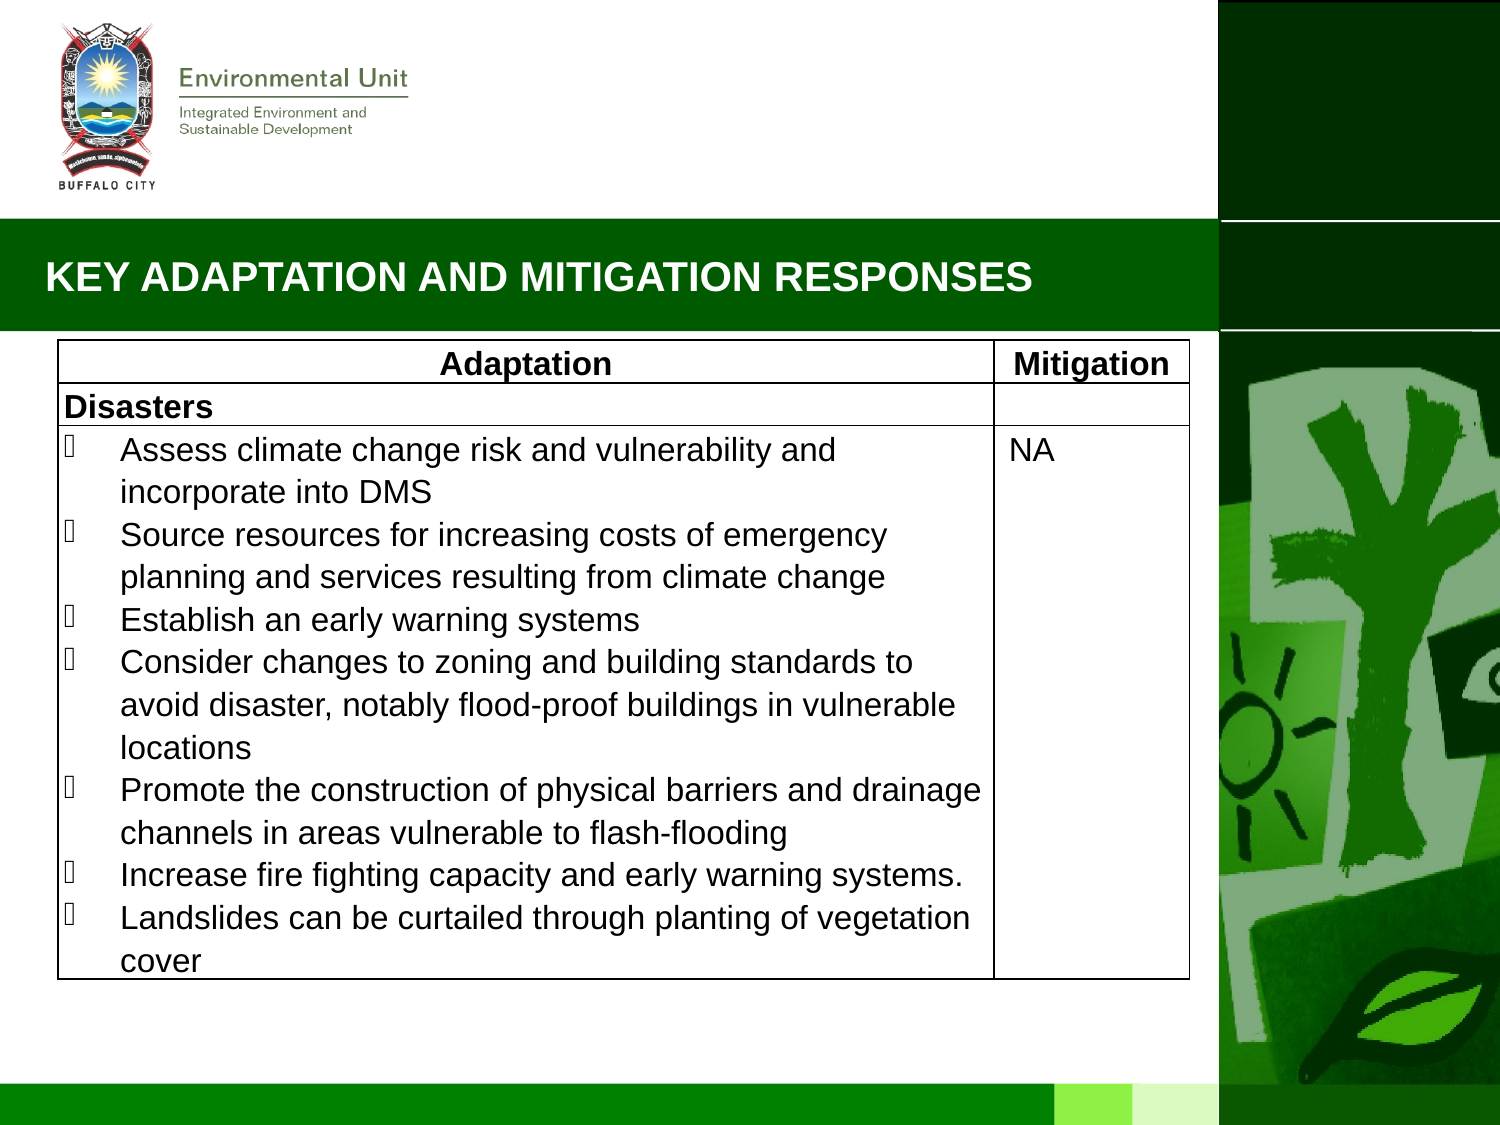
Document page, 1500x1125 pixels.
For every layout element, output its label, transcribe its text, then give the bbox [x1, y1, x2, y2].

table_cell Disasters [59, 384, 993, 425]
picture [36, 0, 424, 190]
table_header Adaptation [59, 341, 993, 382]
table_cell NA [995, 426, 1189, 978]
table_cell Assess climate change risk and vulnerability and incorporate into DMS Source resources for increasing costs of emergency planning and services resulting from climate change Establish an early warning systems Consider changes to zoning and building standards to avoid disaster, notably flood-proof buildings in vulnerable locations Promote the construction of physical barriers and drainage channels in areas vulnerable to flash-flooding Increase fire fighting capacity and early warning systems. Landslides can be curtailed through planting of vegetation cover [59, 426, 993, 978]
table_header Mitigation [995, 341, 1189, 382]
table_cell [995, 384, 1189, 425]
title KEY ADAPTATION AND MITIGATION RESPONSES [0, 218, 1219, 332]
